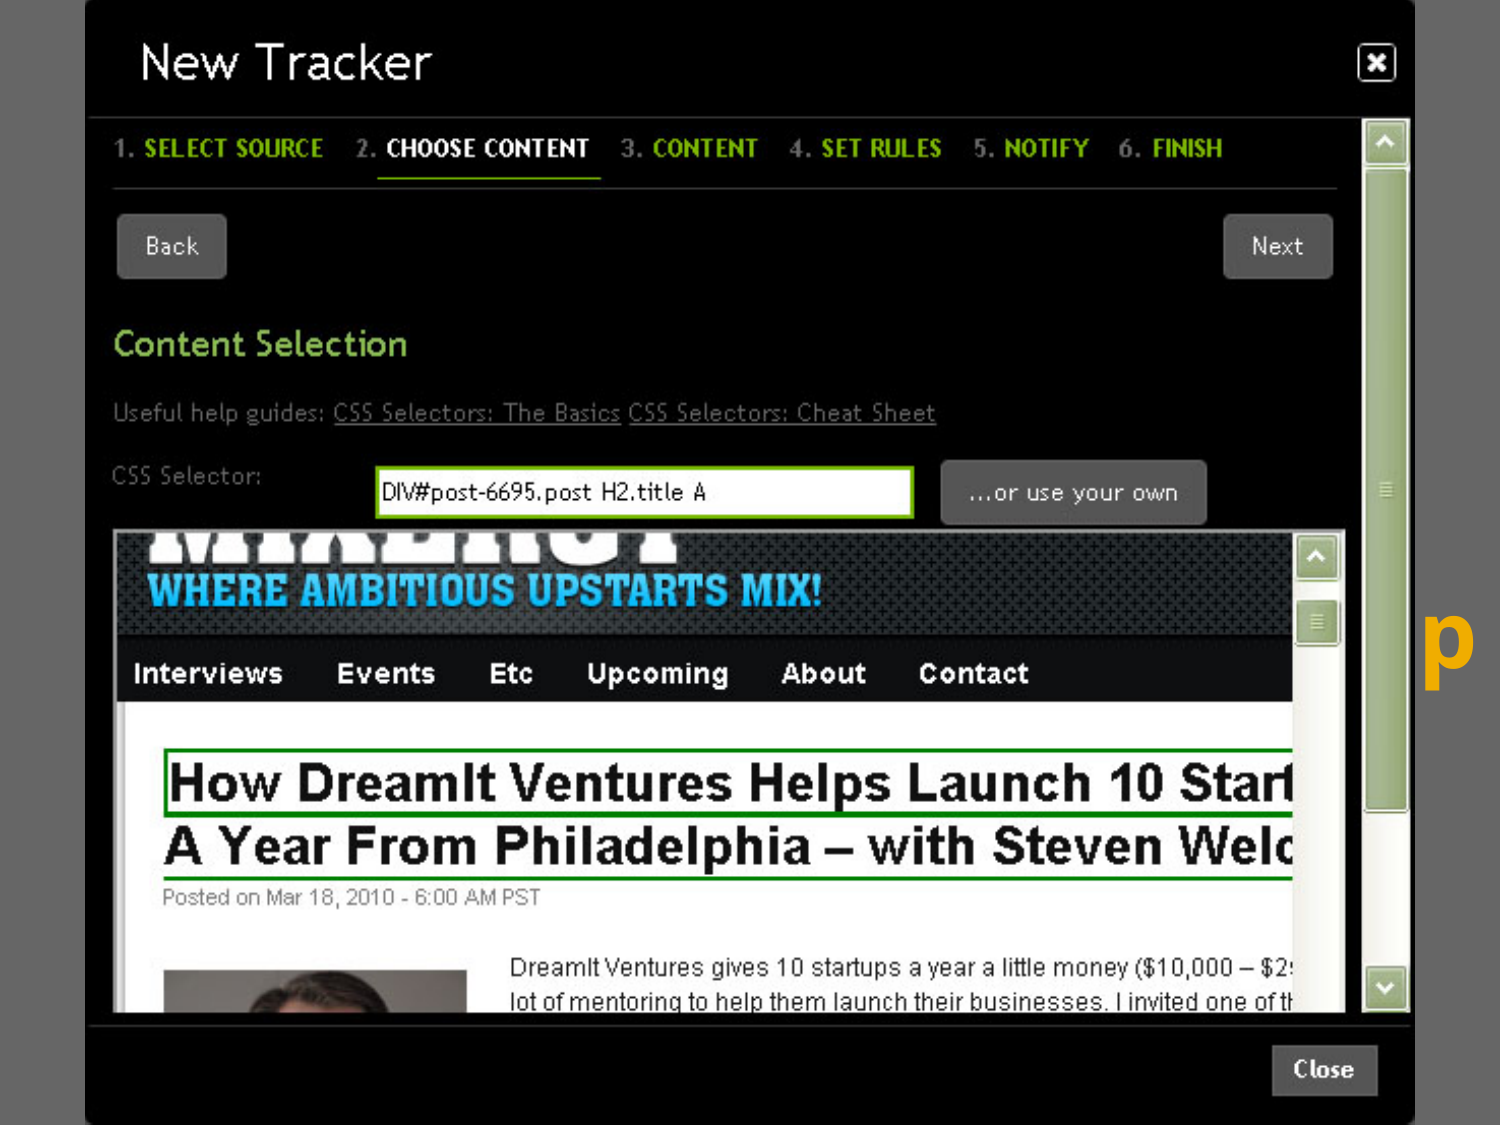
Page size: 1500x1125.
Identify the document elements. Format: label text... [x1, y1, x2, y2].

picture [85, 0, 1415, 1125]
title Offline Demo 5: wizard step 3 [1419, 550, 1500, 825]
